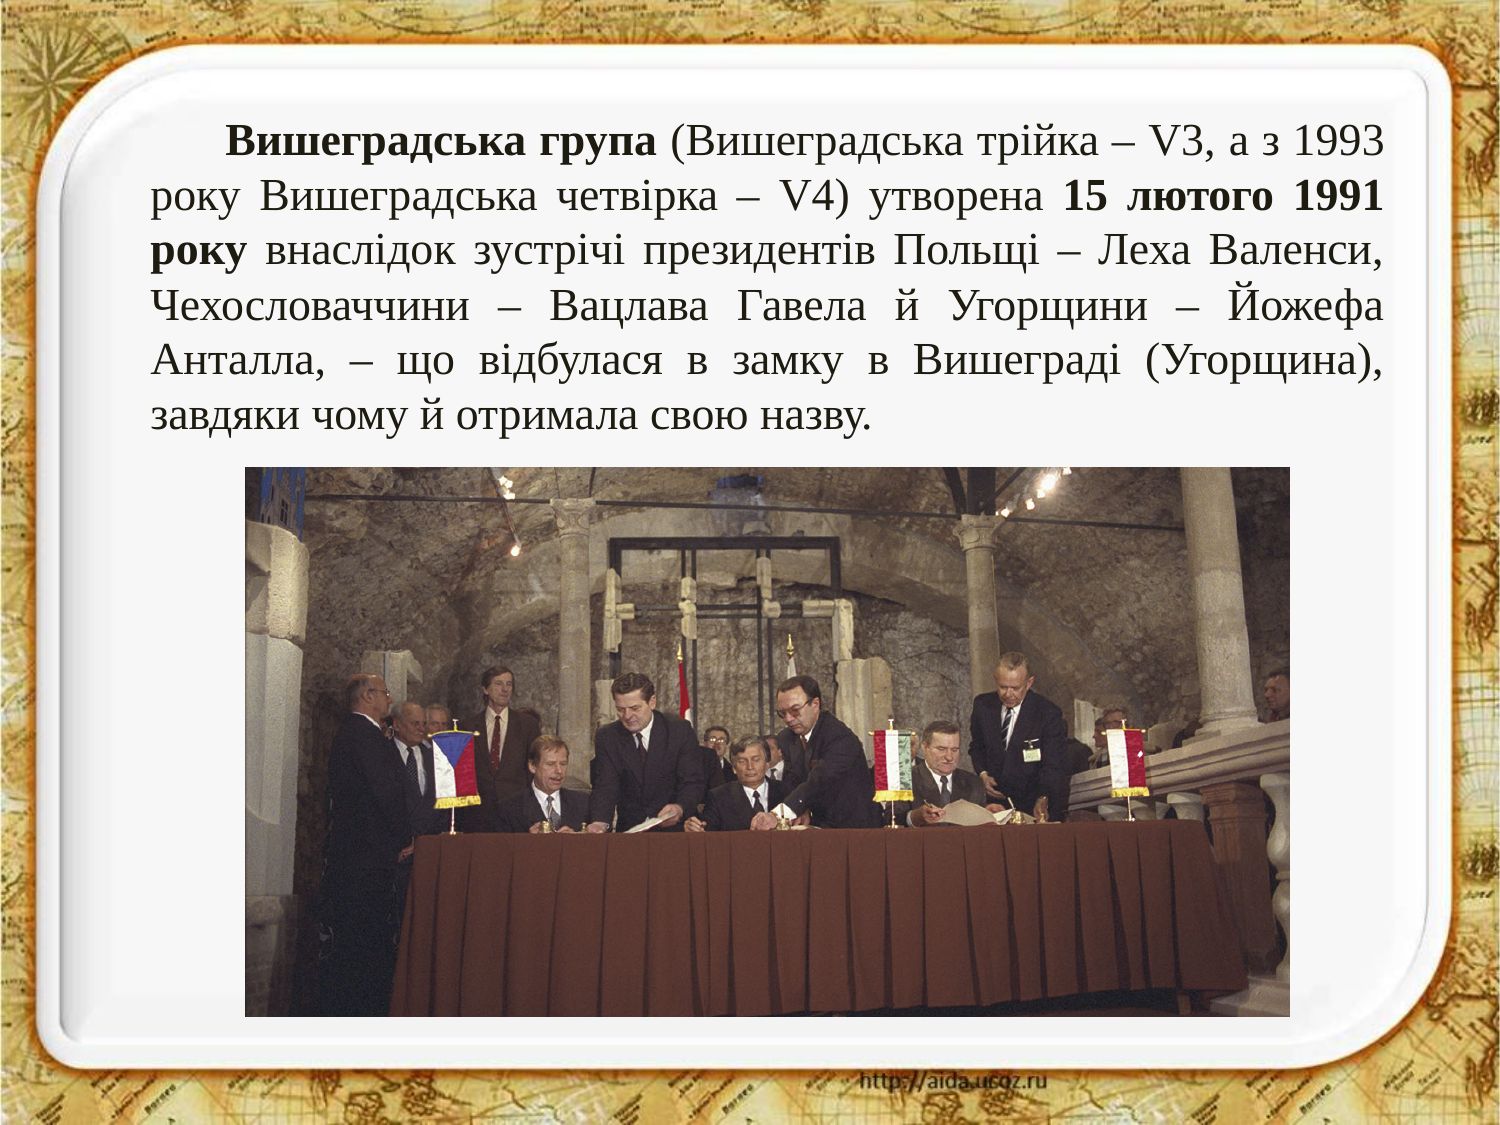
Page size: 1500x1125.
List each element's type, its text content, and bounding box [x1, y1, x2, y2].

text_box Вишеградська група (Вишеградська трійка – V3, а з 1993 року Вишеградська четвірка – V4) утворена 15 лютого 1991 року внаслідок зустрічі президентів Польщі – Леха Валенси, Чехословаччини – Вацлава Гавела й Угорщини – Йожефа Анталла, – що відбулася в замку в Вишеграді (Угорщина), завдяки чому й отримала свою назву. [135, 101, 1400, 447]
picture [0, 0, 1500, 1125]
